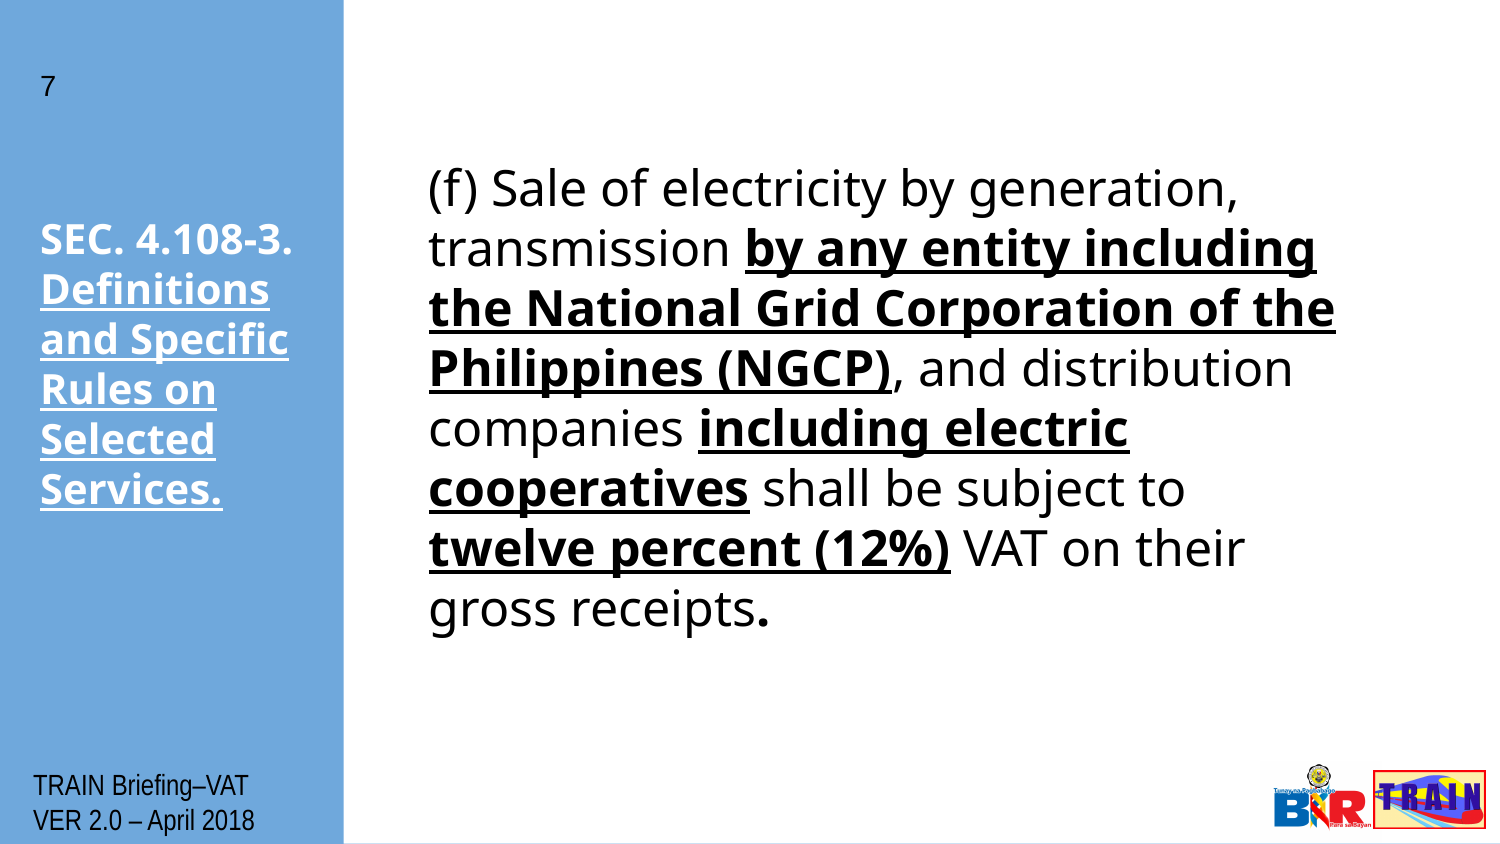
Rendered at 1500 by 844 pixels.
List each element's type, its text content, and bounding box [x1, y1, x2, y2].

picture [1260, 761, 1486, 843]
slide_number 7 [25, 52, 100, 117]
title SEC. 4.108-3. Definitions and Specific Rules on Selected Services. [25, 198, 322, 644]
text_box (f) Sale of electricity by generation, transmission by any entity including the National Grid Corporation of the Philippines (NGCP), and distribution companies including electric cooperatives shall be subject to twelve percent (12%) VAT on their gross receipts. [414, 148, 1356, 668]
